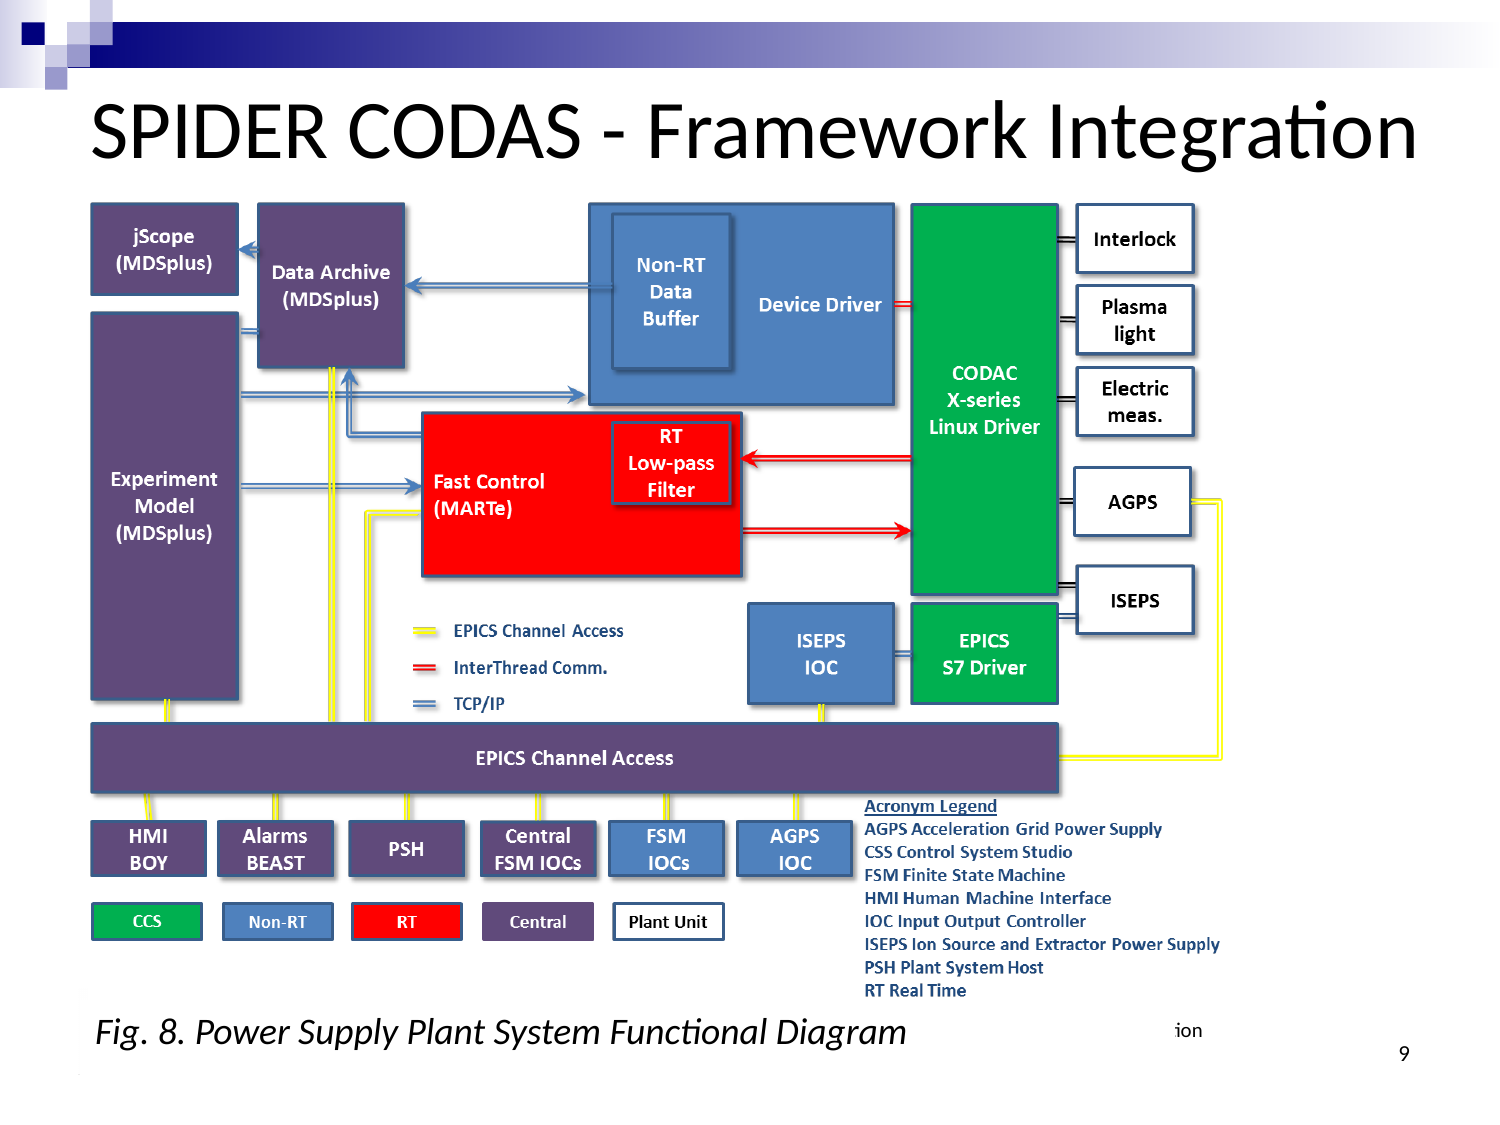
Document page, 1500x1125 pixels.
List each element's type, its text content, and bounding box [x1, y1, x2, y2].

list [62, 162, 1426, 976]
footer 10th IAEA TM on Control, Data Acquisition, and Remote Participation Nirma University, Gandhinagar, Gujarat, India – 22 April 2015 [1175, 998, 1251, 1075]
slide_number 9 [1262, 998, 1426, 1075]
picture [78, 199, 1238, 1075]
title SPIDER CODAS - Framework Integration [74, 74, 1476, 176]
text_box Fig. 8. Power Supply Plant System Functional Diagram [80, 999, 1175, 1105]
